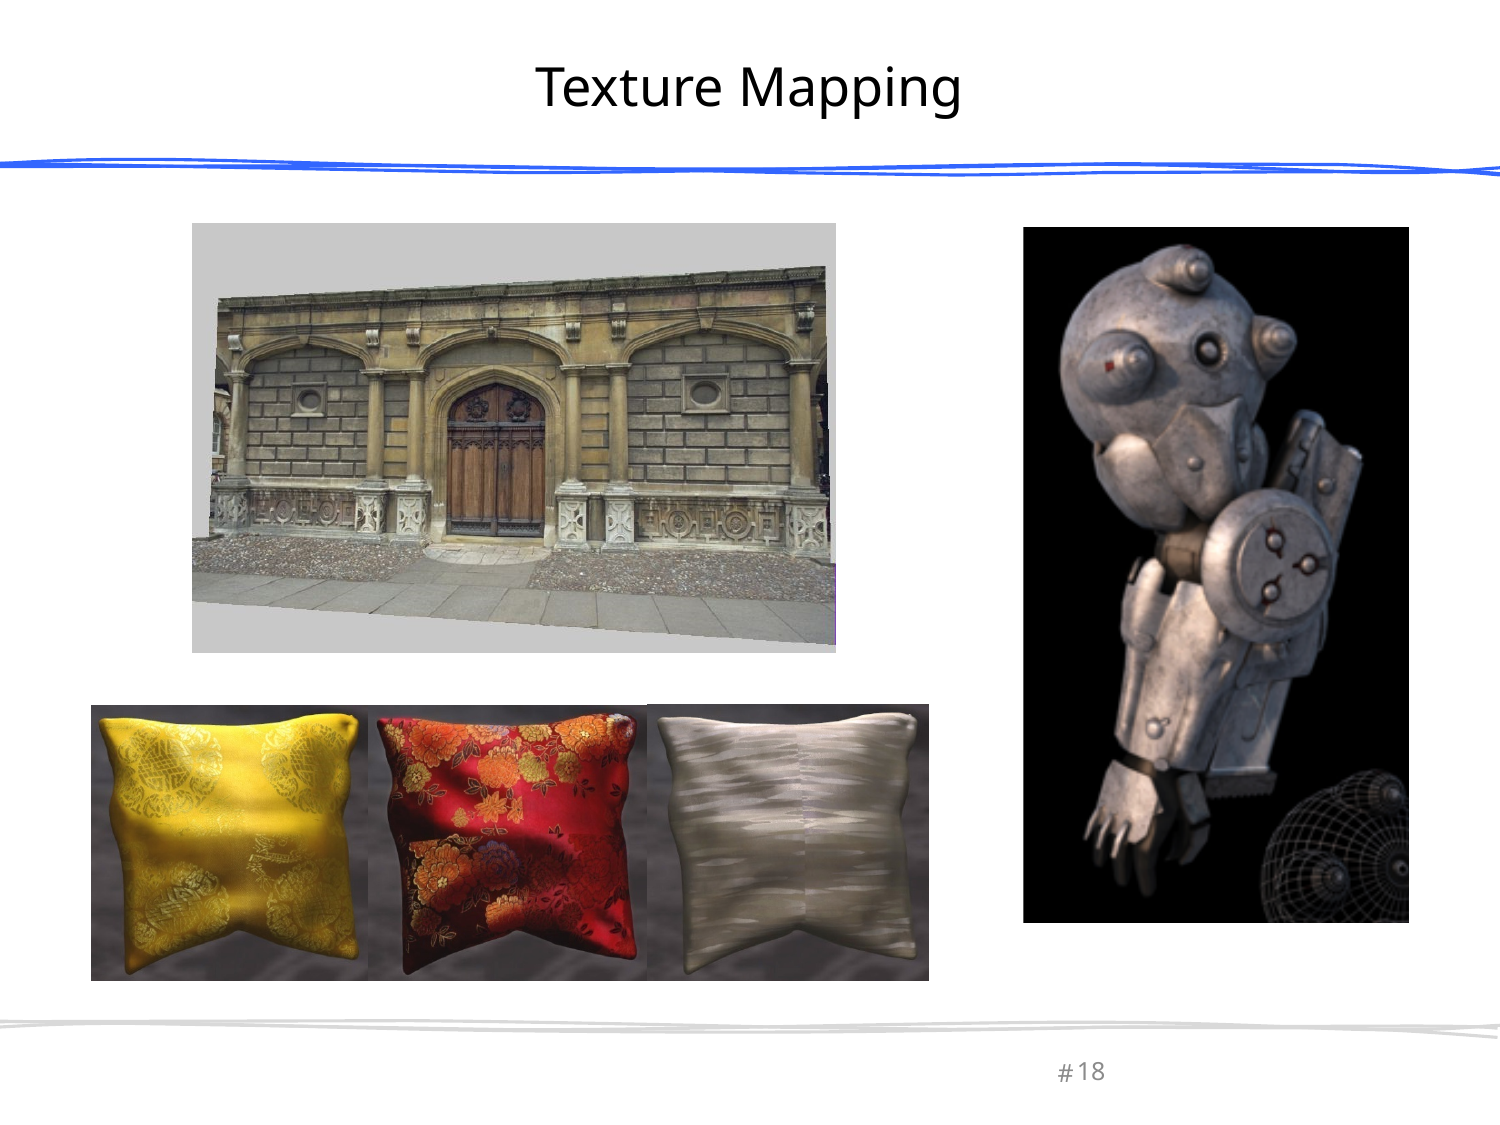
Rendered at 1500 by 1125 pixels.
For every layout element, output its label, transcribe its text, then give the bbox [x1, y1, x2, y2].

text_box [91, 704, 930, 981]
picture [1023, 226, 1410, 924]
picture [192, 223, 836, 653]
slide_number 18 [1042, 1042, 1140, 1103]
title Texture Mapping [75, 45, 1425, 125]
